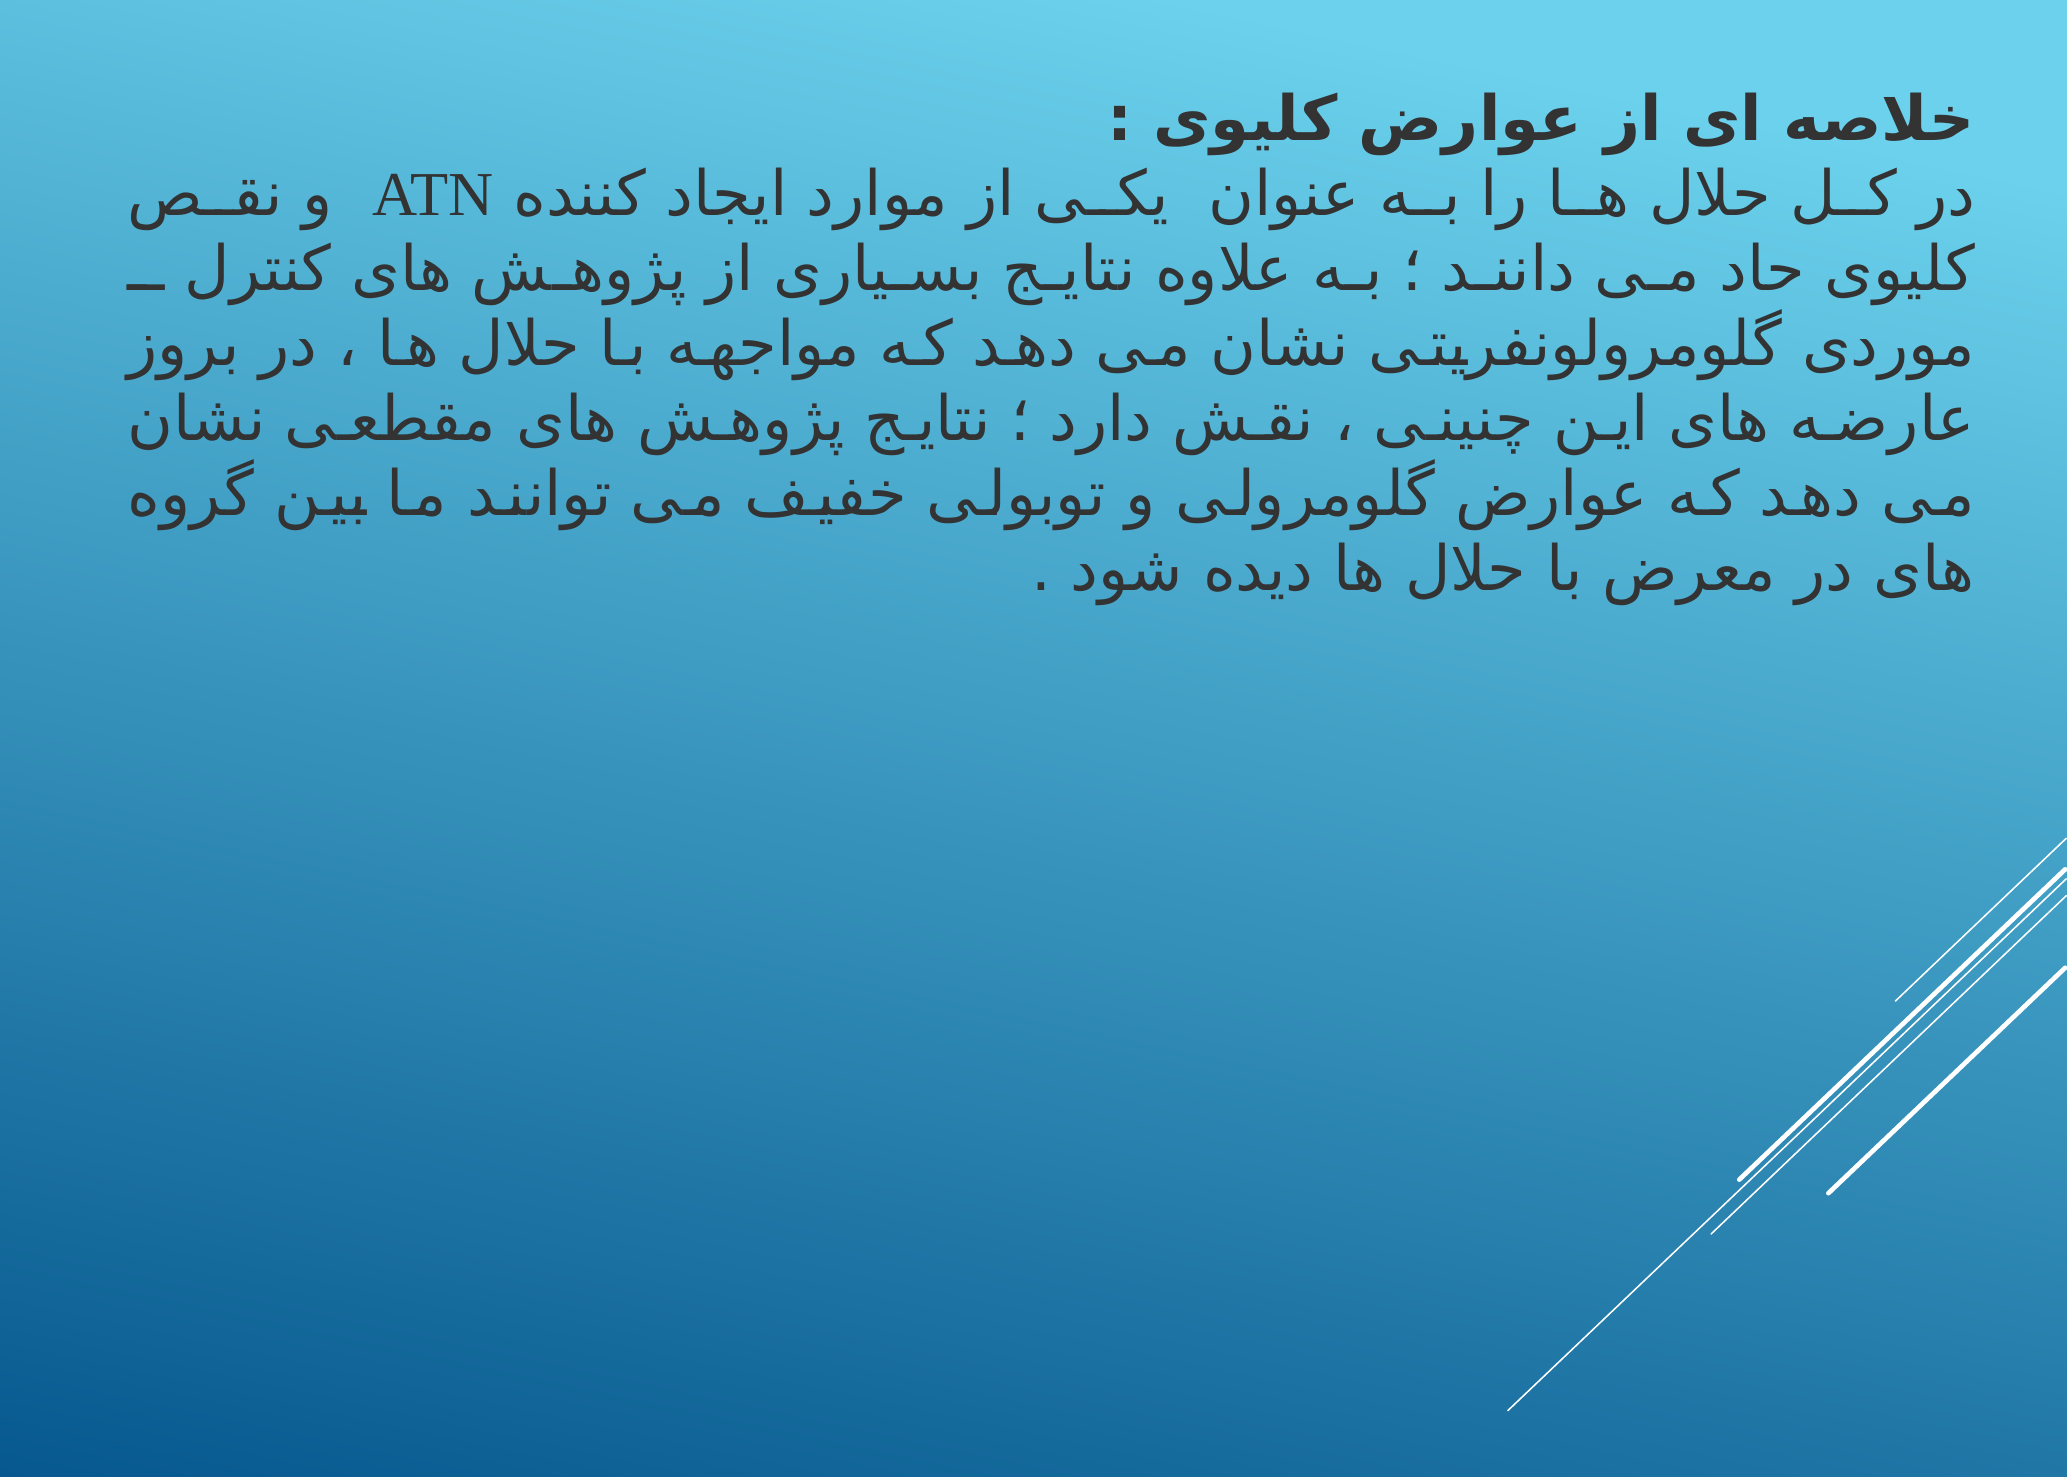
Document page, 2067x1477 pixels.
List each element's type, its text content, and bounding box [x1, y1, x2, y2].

text_box خلاصه ای از عوارض کلیوی : در کل حلال ها را به عنوان یکی از موارد ایجاد کننده ATN و نقص کلیوی حاد می دانند ؛ به علاوه نتایج بسیاری از پژوهش های کنترل ـ موردی گلومرولونفریتی نشان می دهد که مواجهه با حلال ها ، در بروز عارضه های این چنینی ، نقش دارد ؛ نتایج پژوهش های مقطعی نشان می دهد که عوارض گلومرولی و توبولی خفیف می توانند ما بین گروه های در معرض با حلال ها دیده شود . [112, 70, 1990, 610]
